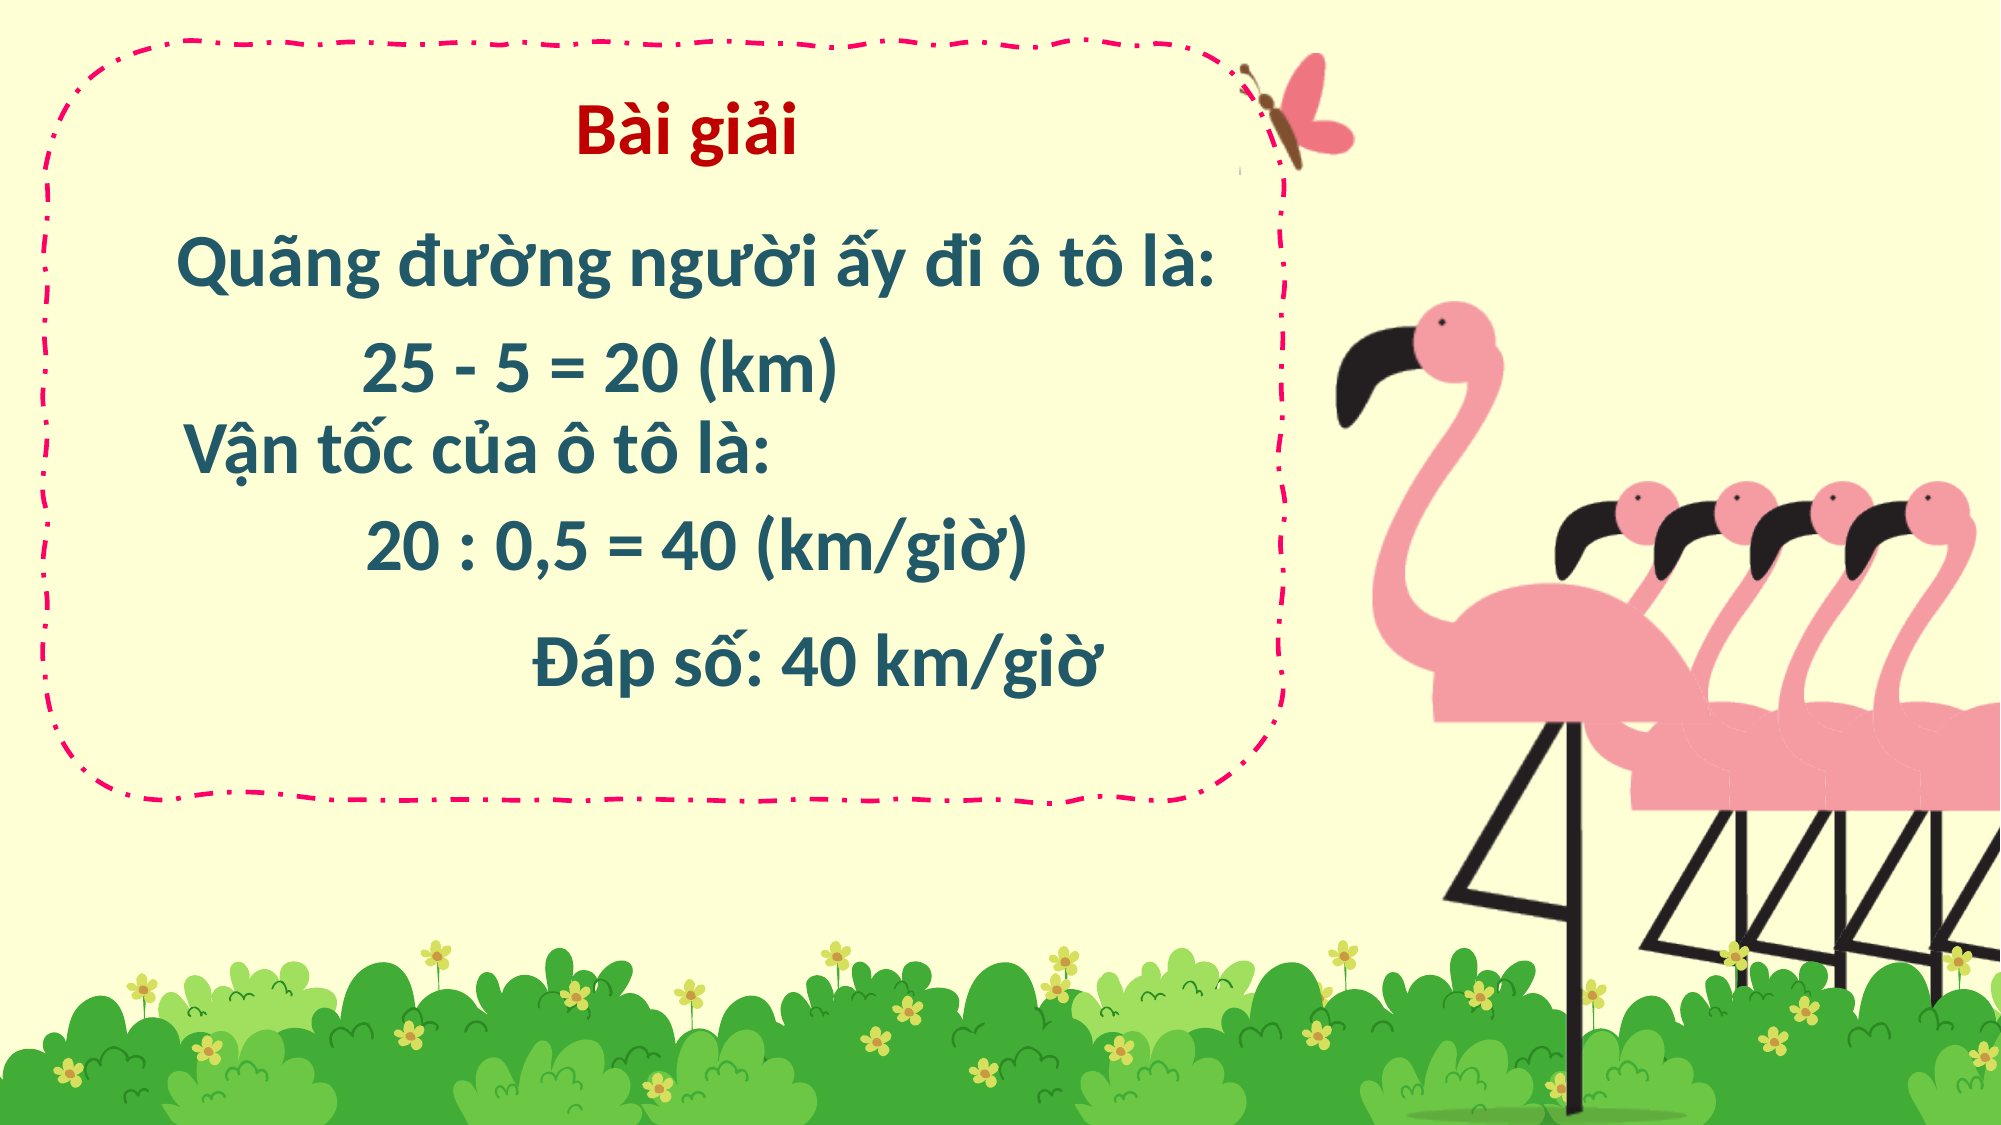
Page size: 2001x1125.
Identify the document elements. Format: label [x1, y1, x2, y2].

text_box [1713, 481, 2000, 940]
text_box [0, 940, 1335, 1125]
text_box [41, 38, 1287, 805]
text_box [1713, 940, 2000, 1125]
picture [1239, 24, 1356, 175]
picture [1335, 301, 1713, 1125]
